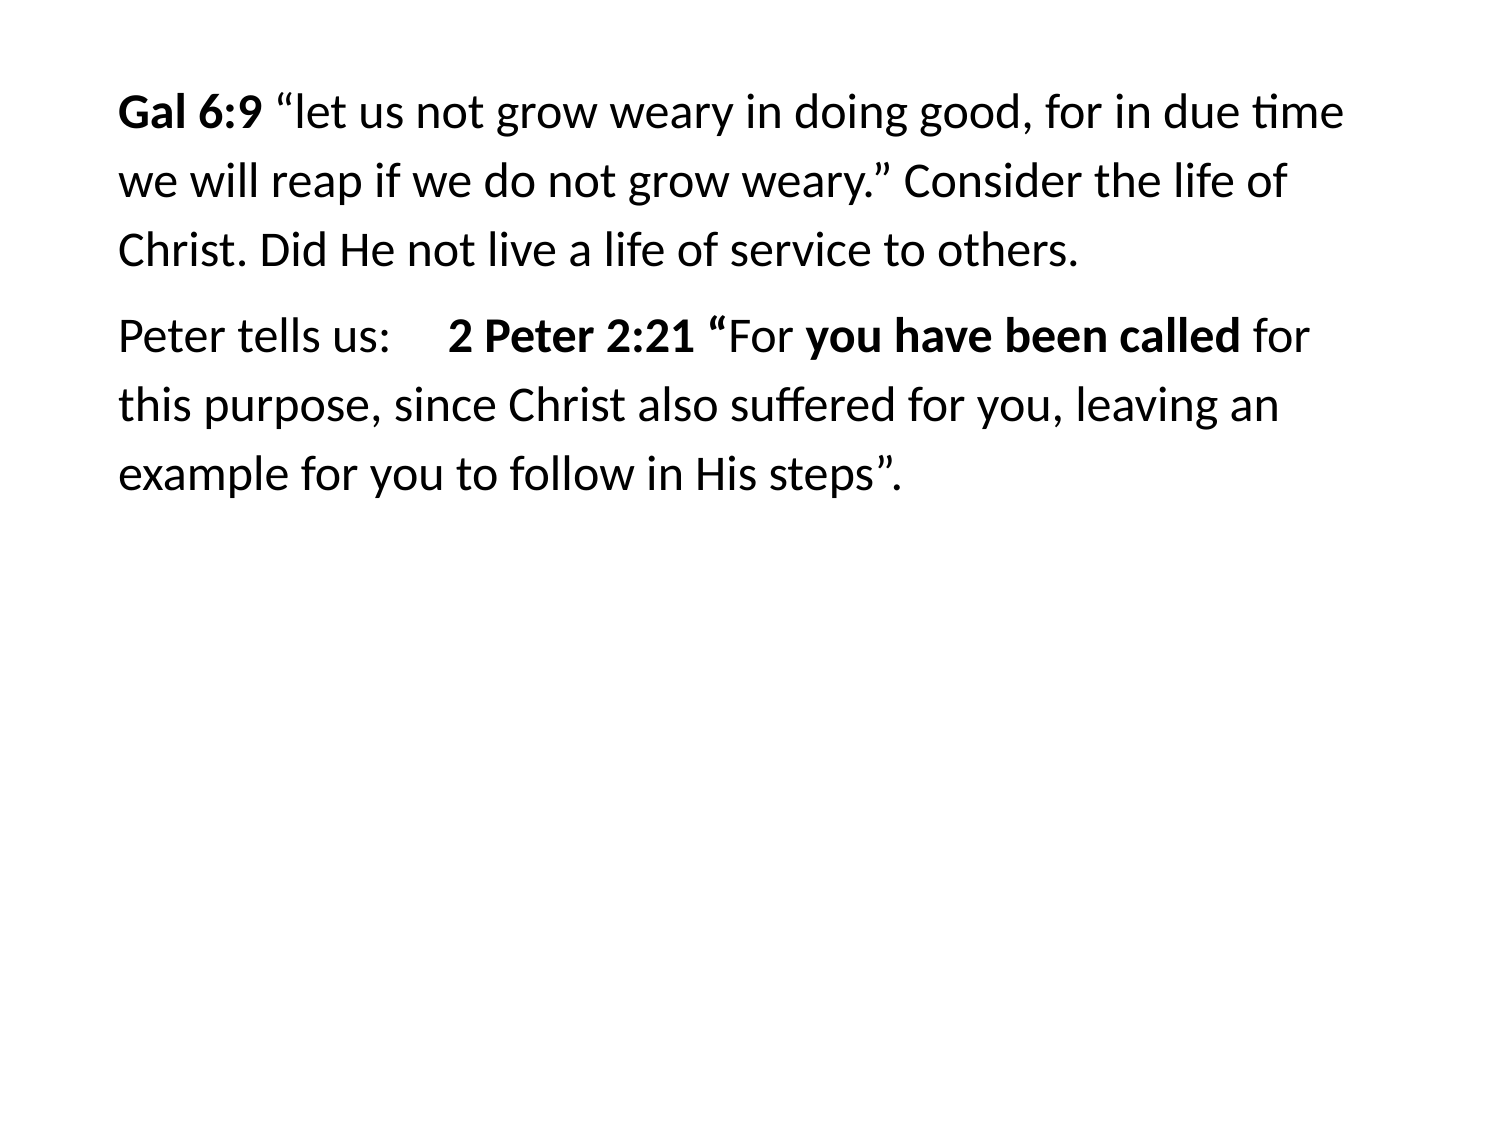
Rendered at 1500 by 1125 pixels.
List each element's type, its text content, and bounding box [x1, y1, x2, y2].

list Gal 6:9 “let us not grow weary in doing good, for in due time we will reap if we do not grow weary.” Consider the life of Christ. Did He not live a life of service to others. Peter tells us: 2 Peter 2:21 “For you have been called for this purpose, since Christ also suffered for you, leaving an example for you to follow in His steps”. [103, 62, 1397, 1029]
